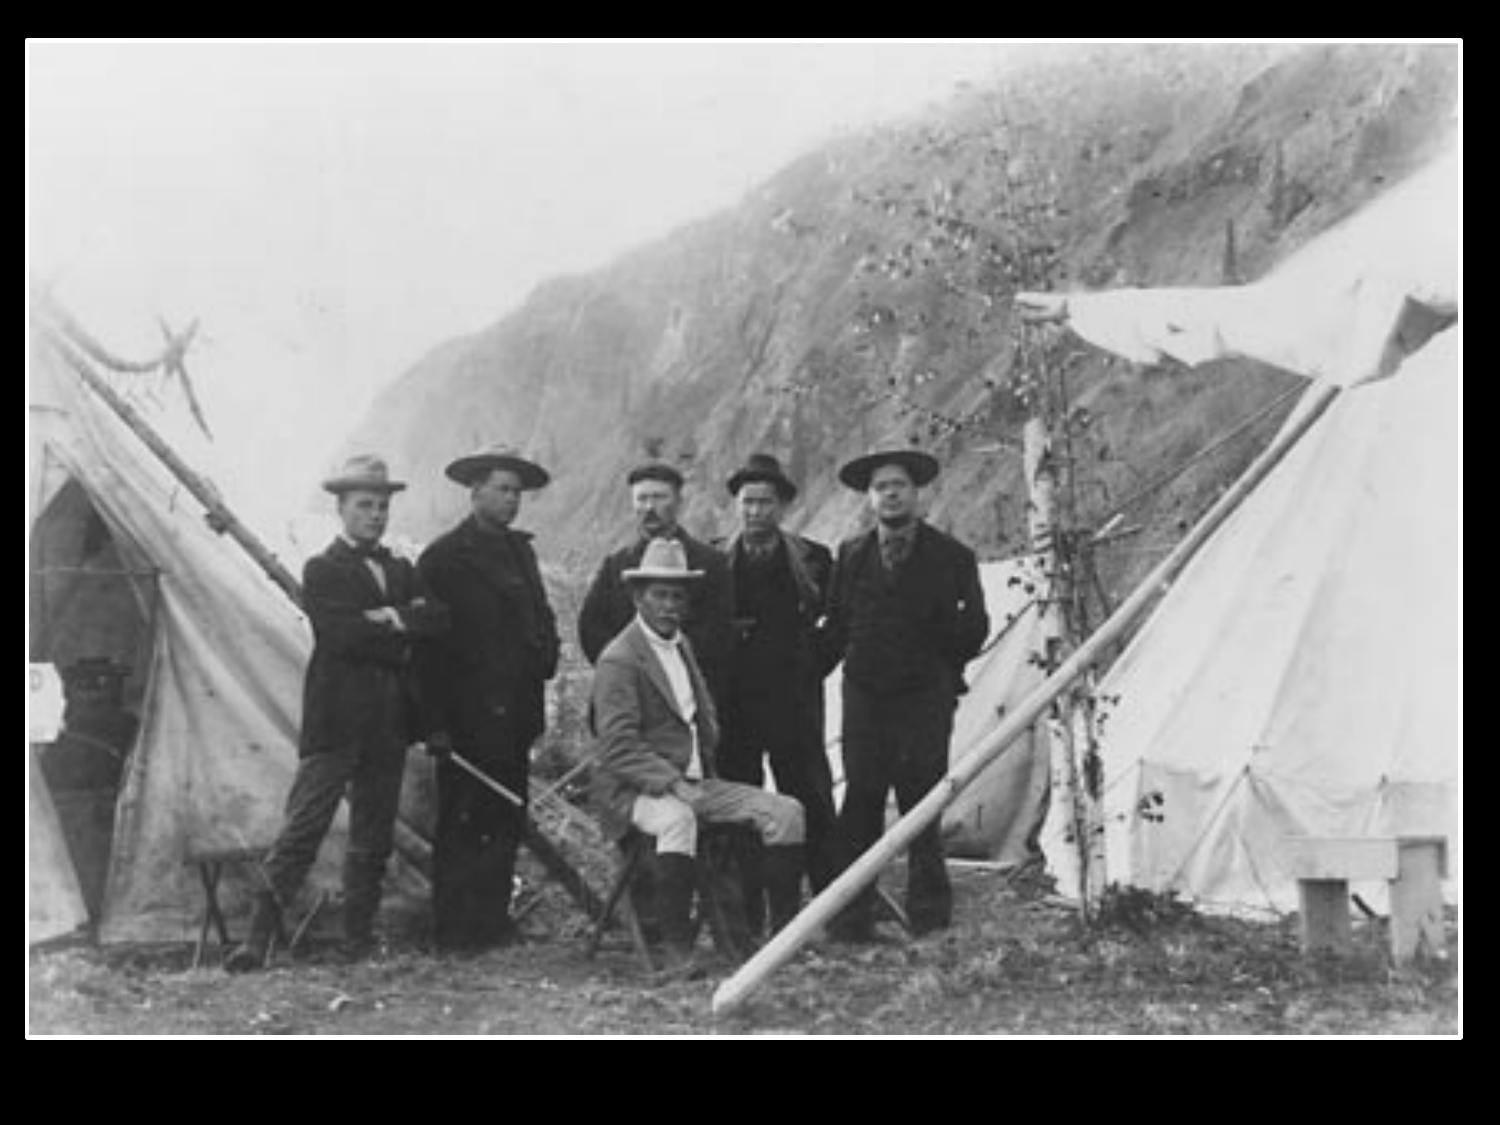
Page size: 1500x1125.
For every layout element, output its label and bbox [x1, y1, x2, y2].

list [29, 42, 1459, 1036]
